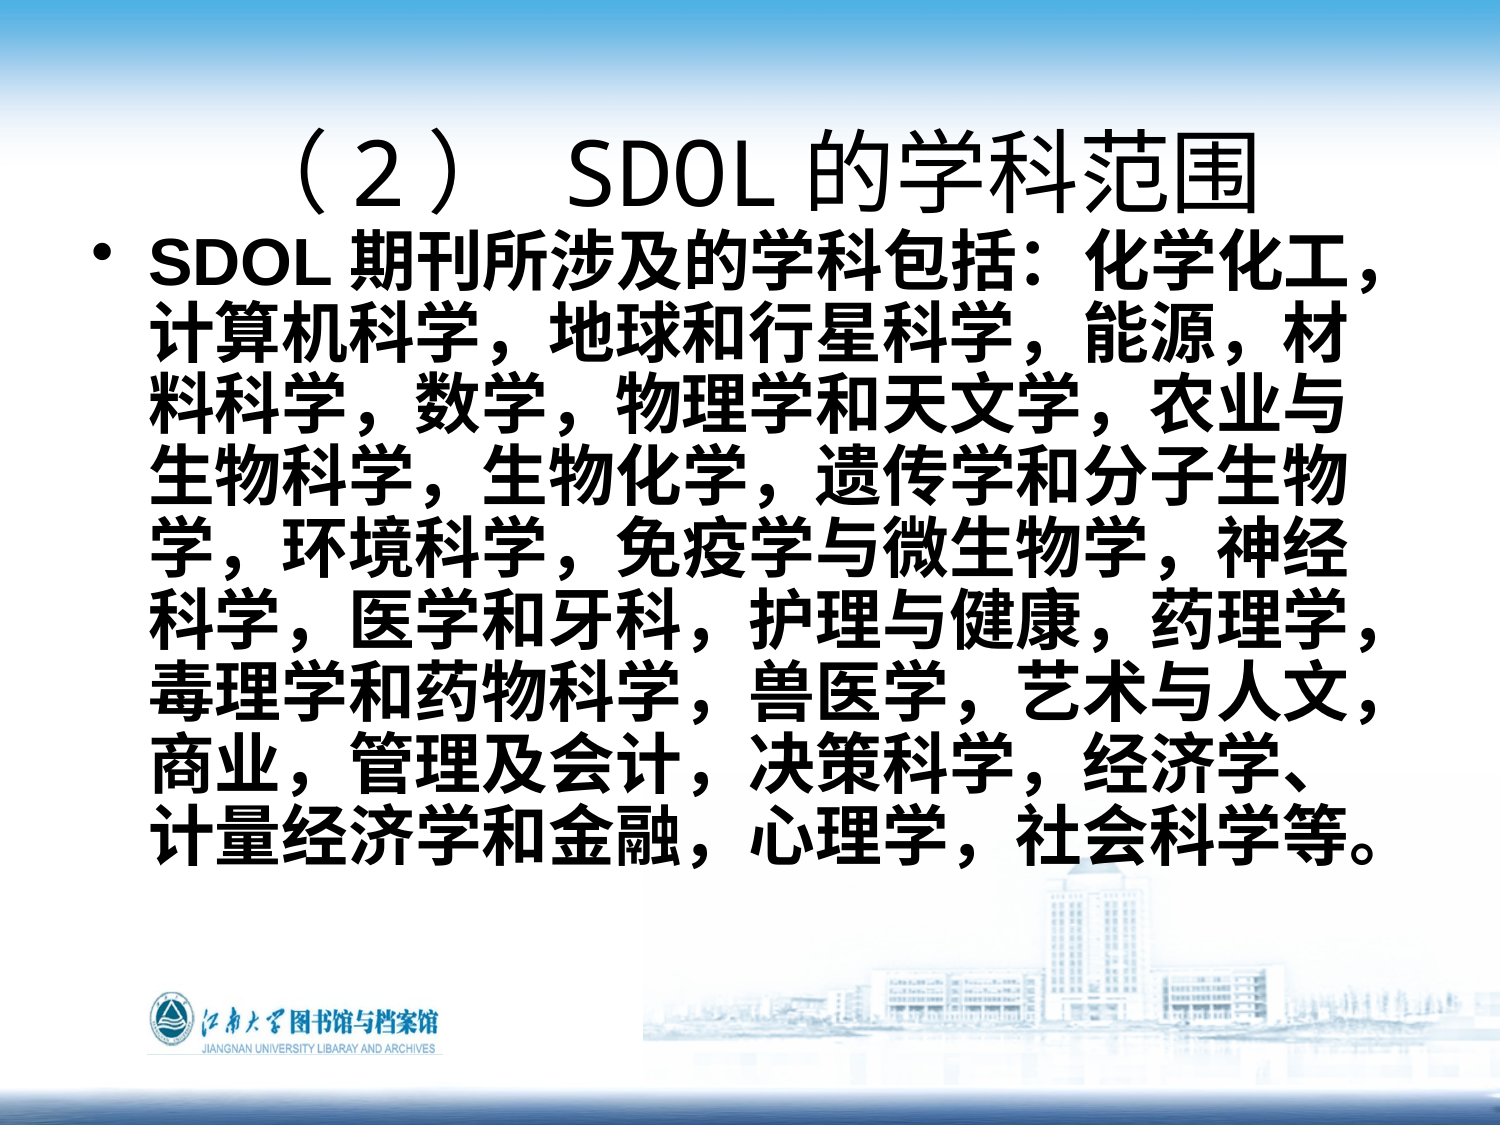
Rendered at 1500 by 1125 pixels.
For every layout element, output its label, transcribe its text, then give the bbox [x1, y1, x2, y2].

picture [0, 774, 1500, 1125]
picture [0, 0, 1500, 186]
picture [147, 984, 443, 1055]
list SDOL期刊所涉及的学科包括：化学化工，计算机科学，地球和行星科学，能源，材料科学，数学，物理学和天文学，农业与生物科学，生物化学，遗传学和分子生物学，环境科学，免疫学与微生物学，神经科学，医学和牙科，护理与健康，药理学，毒理学和药物科学，兽医学，艺术与人文，商业，管理及会计，决策科学，经济学、计量经济学和金融，心理学，社会科学等。 [76, 219, 1428, 963]
title （2） SDOL的学科范围 [75, 45, 1425, 233]
